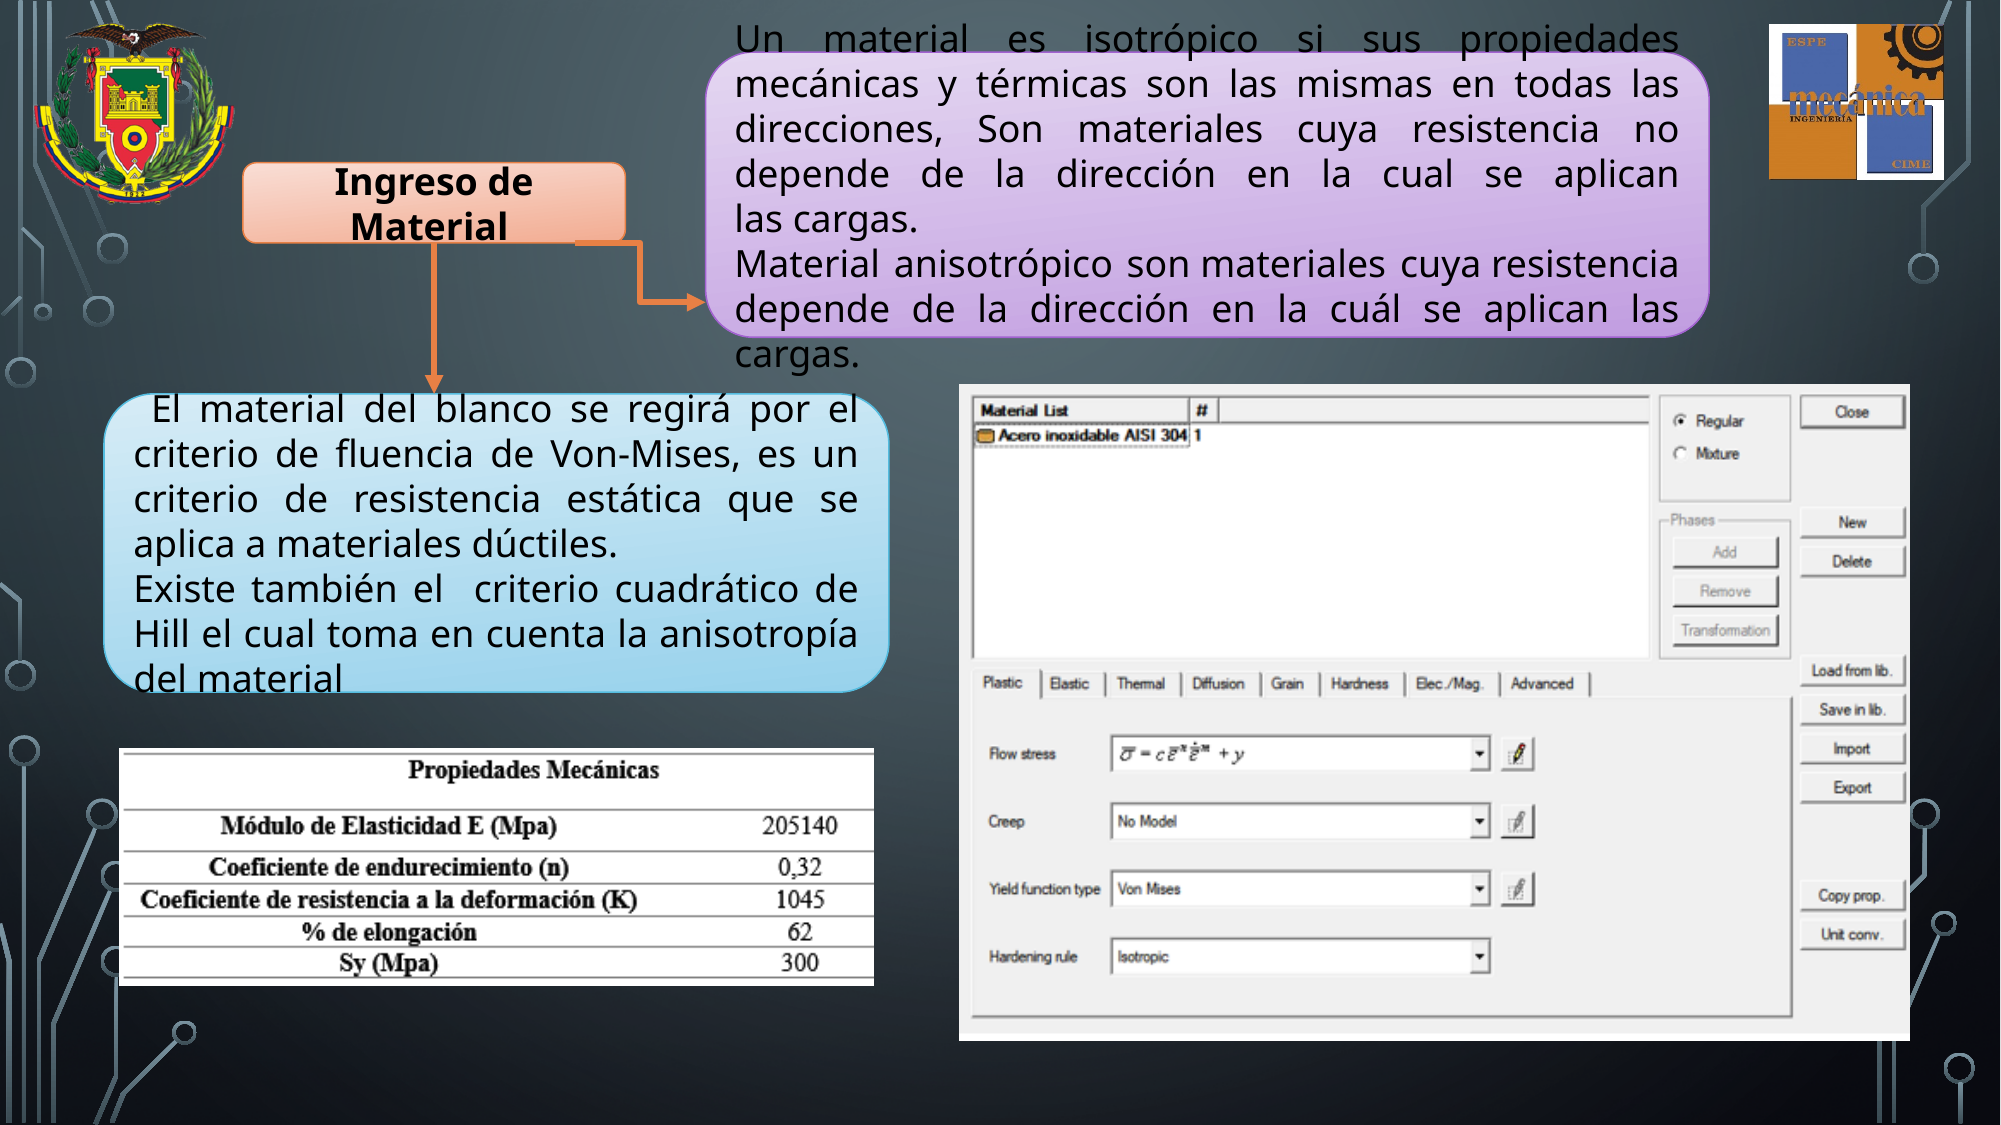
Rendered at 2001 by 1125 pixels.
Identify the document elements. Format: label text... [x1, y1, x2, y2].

picture [23, 9, 244, 209]
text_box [574, 242, 706, 303]
text_box Un material es isotrópico si sus propiedades mecánicas y térmicas son las mismas en todas las direcciones, Son materiales cuya resistencia no depende de la dirección en la cual se aplican las cargas. Material anisotrópico son materiales cuya resistencia depende de la dirección en la cuál se aplican las cargas. [704, 51, 1710, 339]
picture [1769, 24, 1944, 180]
picture [958, 384, 1911, 1041]
text_box Ingreso de Material [242, 161, 627, 244]
text_box El material del blanco se regirá por el criterio de fluencia de Von-Mises, es un criterio de resistencia estática que se aplica a materiales dúctiles. Existe también el criterio cuadrático de Hill el cual toma en cuenta la anisotropía del material [103, 393, 890, 693]
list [119, 748, 874, 986]
